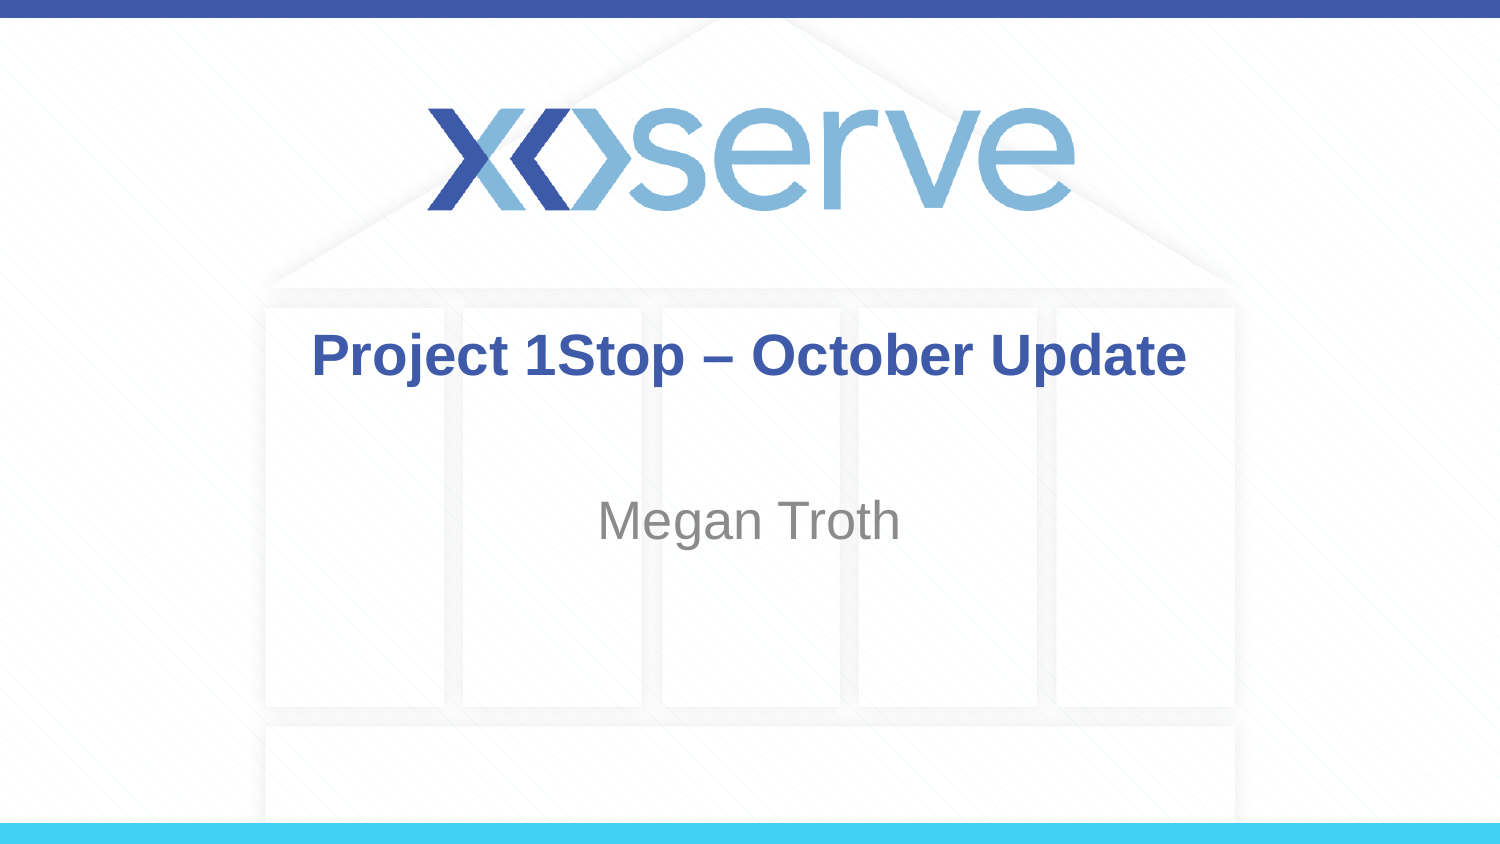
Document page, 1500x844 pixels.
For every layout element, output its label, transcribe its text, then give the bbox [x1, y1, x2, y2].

picture [0, 0, 1500, 844]
title Project 1Stop – October Update [112, 262, 1388, 443]
subtitle Megan Troth [225, 478, 1275, 694]
